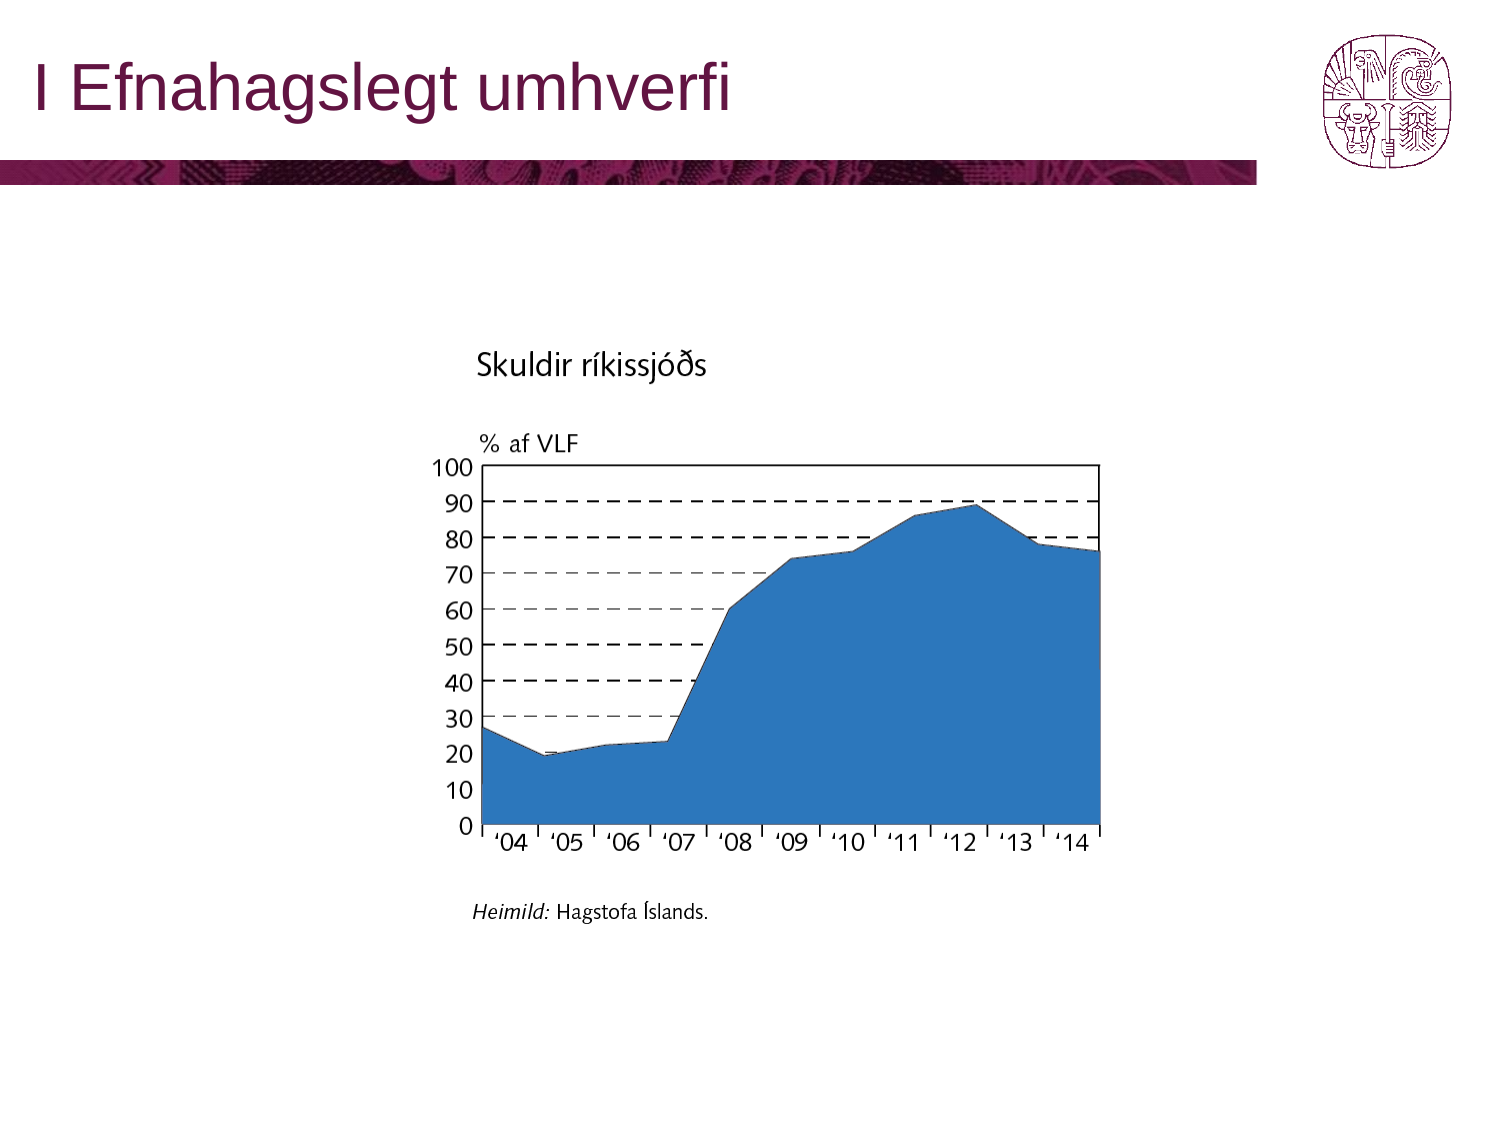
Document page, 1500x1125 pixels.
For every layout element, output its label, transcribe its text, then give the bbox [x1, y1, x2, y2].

picture [0, 160, 1258, 185]
title I Efnahagslegt umhverfi [17, 19, 1247, 149]
picture [1316, 31, 1456, 173]
picture [430, 302, 1102, 924]
